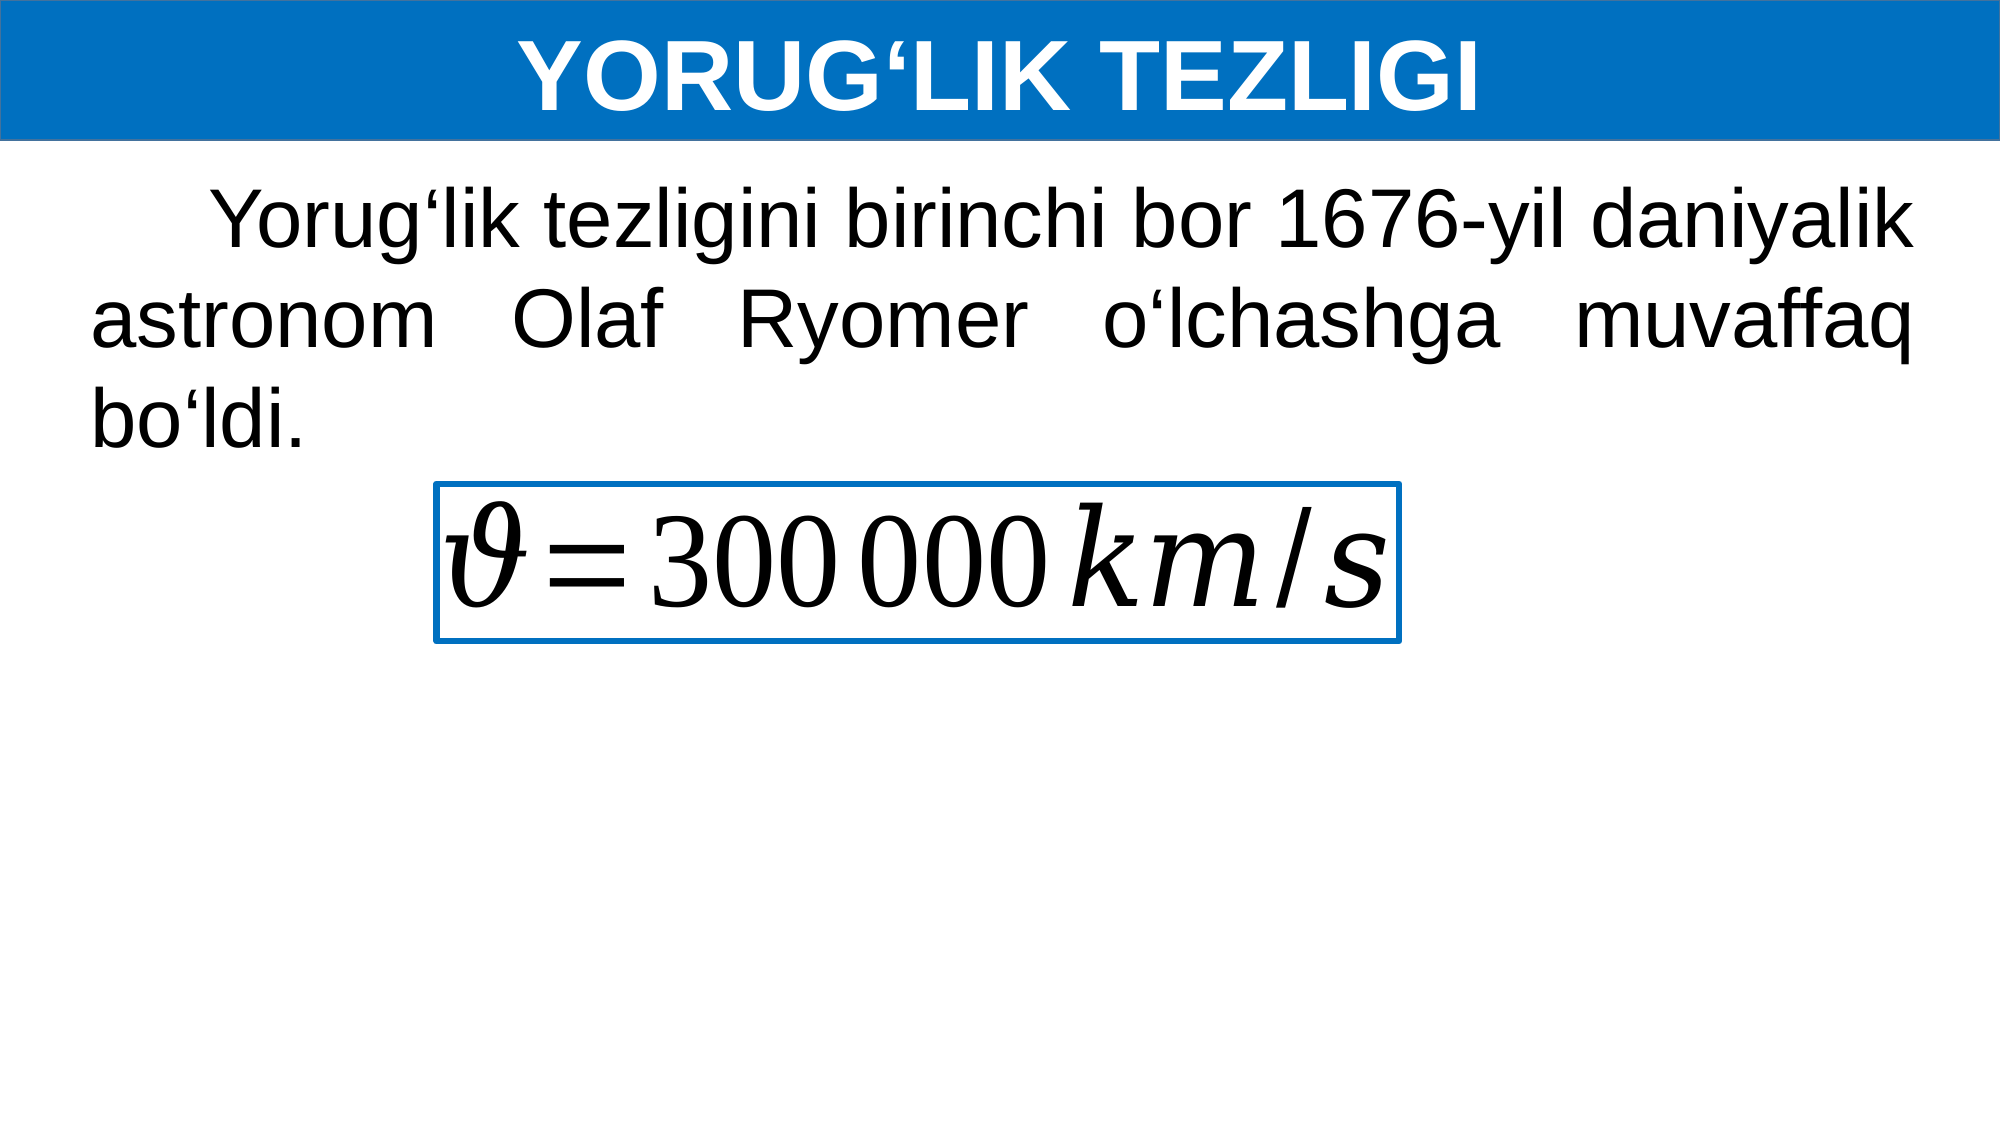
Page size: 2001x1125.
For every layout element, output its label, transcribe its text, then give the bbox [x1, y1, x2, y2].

text_box YORUG‘LIK TEZLIGI [0, 0, 2000, 141]
text_box Yorug‘lik tezligini birinchi bor 1676-yil daniyalik astronom Olaf Ryomer o‘lchashga muvaffaq bo‘ldi. [75, 157, 1931, 472]
